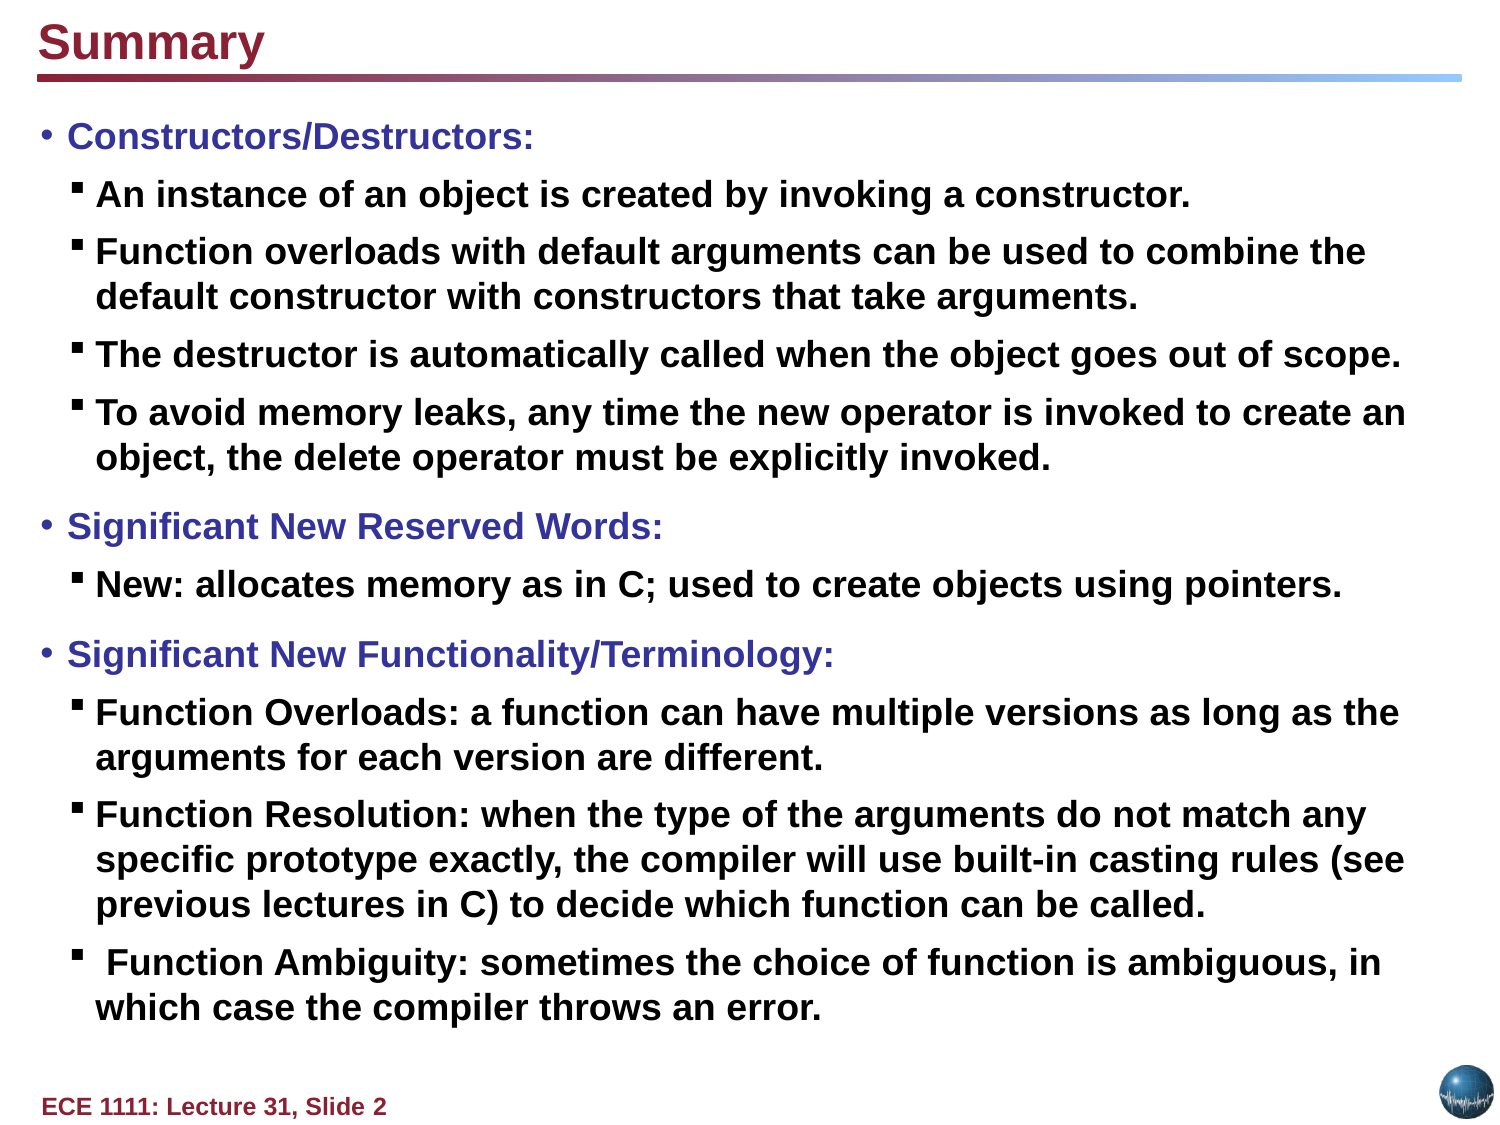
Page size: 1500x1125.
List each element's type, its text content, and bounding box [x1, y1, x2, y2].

text_box Constructors/Destructors: An instance of an object is created by invoking a constructor. Function overloads with default arguments can be used to combine the default constructor with constructors that take arguments. The destructor is automatically called when the object goes out of scope. To avoid memory leaks, any time the new operator is invoked to create an object, the delete operator must be explicitly invoked. Significant New Reserved Words: New: allocates memory as in C; used to create objects using pointers. Significant New Functionality/Terminology: Function Overloads: a function can have multiple versions as long as the arguments for each version are different. Function Resolution: when the type of the arguments do not match any specific prototype exactly, the compiler will use built-in casting rules (see previous lectures in C) to decide which function can be called. Function Ambiguity: sometimes the choice of function is ambiguous, in which case the compiler throws an error. [38, 112, 1463, 1086]
text_box Summary [37, 9, 1463, 70]
picture [1439, 1065, 1494, 1119]
